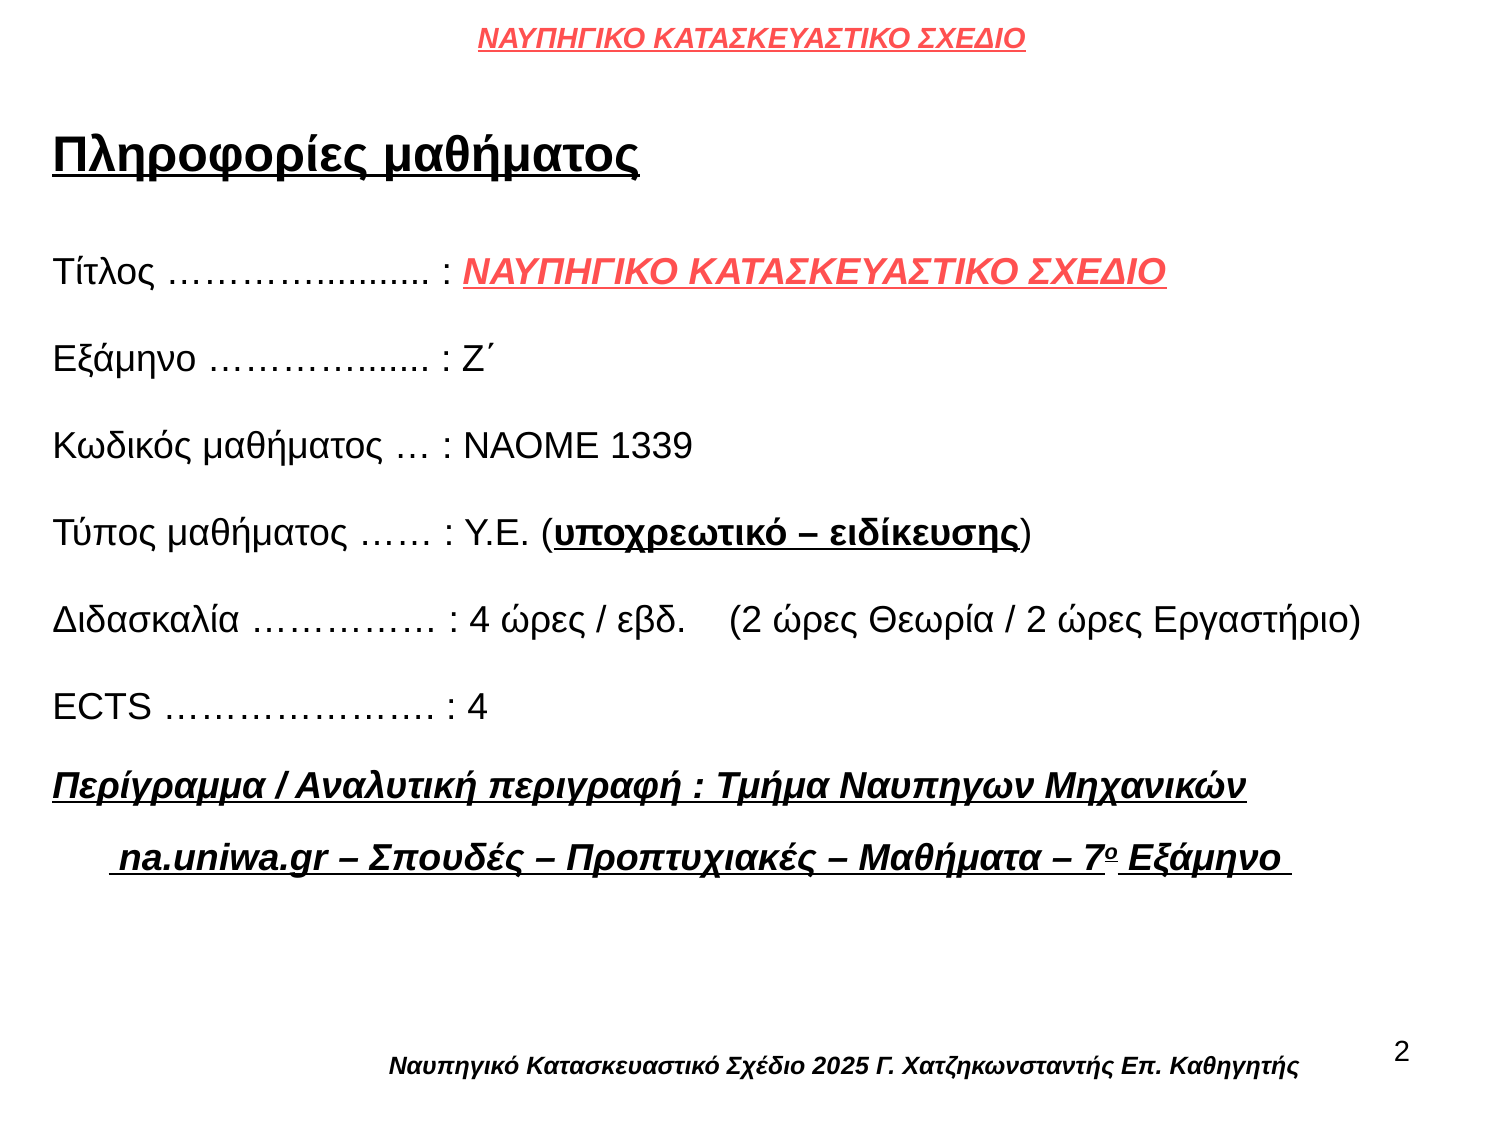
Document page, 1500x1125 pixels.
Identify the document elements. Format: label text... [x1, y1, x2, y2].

list Πληροφορίες μαθήματος Τίτλος …………........... : ΝΑΥΠΗΓΙΚΟ ΚΑΤΑΣΚΕΥΑΣΤΙΚΟ ΣΧΕΔΙΟ Εξάμηνο …………....... : Ζ΄ Κωδικός μαθήματος … : ΝΑΟΜΕ 1339 Τύπος μαθήματος …… : Υ.Ε. (υποχρεωτικό – ειδίκευσης) Διδασκαλία …………… : 4 ώρες / εβδ. (2 ώρες Θεωρία / 2 ώρες Εργαστήριο) ECTS …………………. : 4 Περίγραμμα / Αναλυτική περιγραφή : Τμήμα Ναυπηγων Μηχανικών na.uniwa.gr – Σπουδές – Προπτυχιακές – Μαθήματα – 7ο Εξάμηνο [37, 125, 1467, 941]
slide_number 2 [1074, 1024, 1425, 1103]
text_box Ναυπηγικό Κατασκευαστικό Σχέδιο 2025 Γ. Χατζηκωνσταντής Επ. Καθηγητής [373, 1042, 1337, 1088]
title ΝΑΥΠΗΓΙΚΟ ΚΑΤΑΣΚΕΥΑΣΤΙΚΟ ΣΧΕΔΙΟ [76, 19, 1427, 55]
